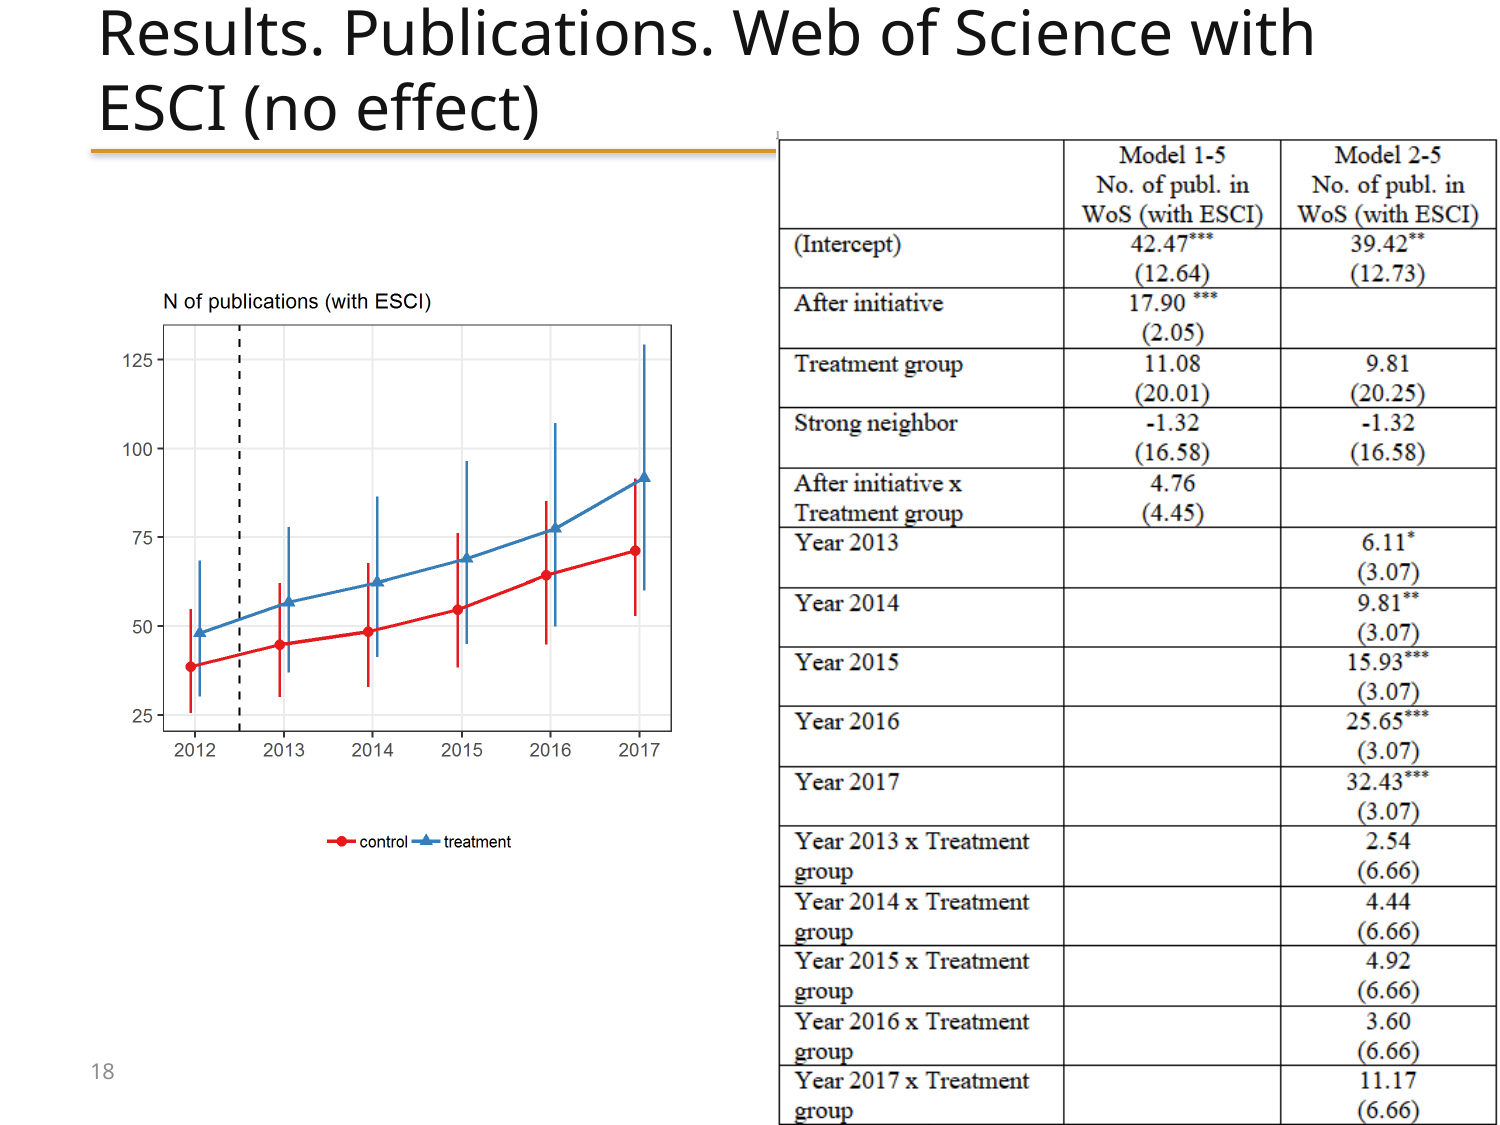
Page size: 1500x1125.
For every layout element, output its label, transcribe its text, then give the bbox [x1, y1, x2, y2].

title Results. Publications. Web of Science with ESCI (no effect) [82, 45, 1425, 151]
picture [82, 281, 684, 883]
slide_number 18 [75, 1042, 425, 1103]
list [776, 131, 1500, 1125]
